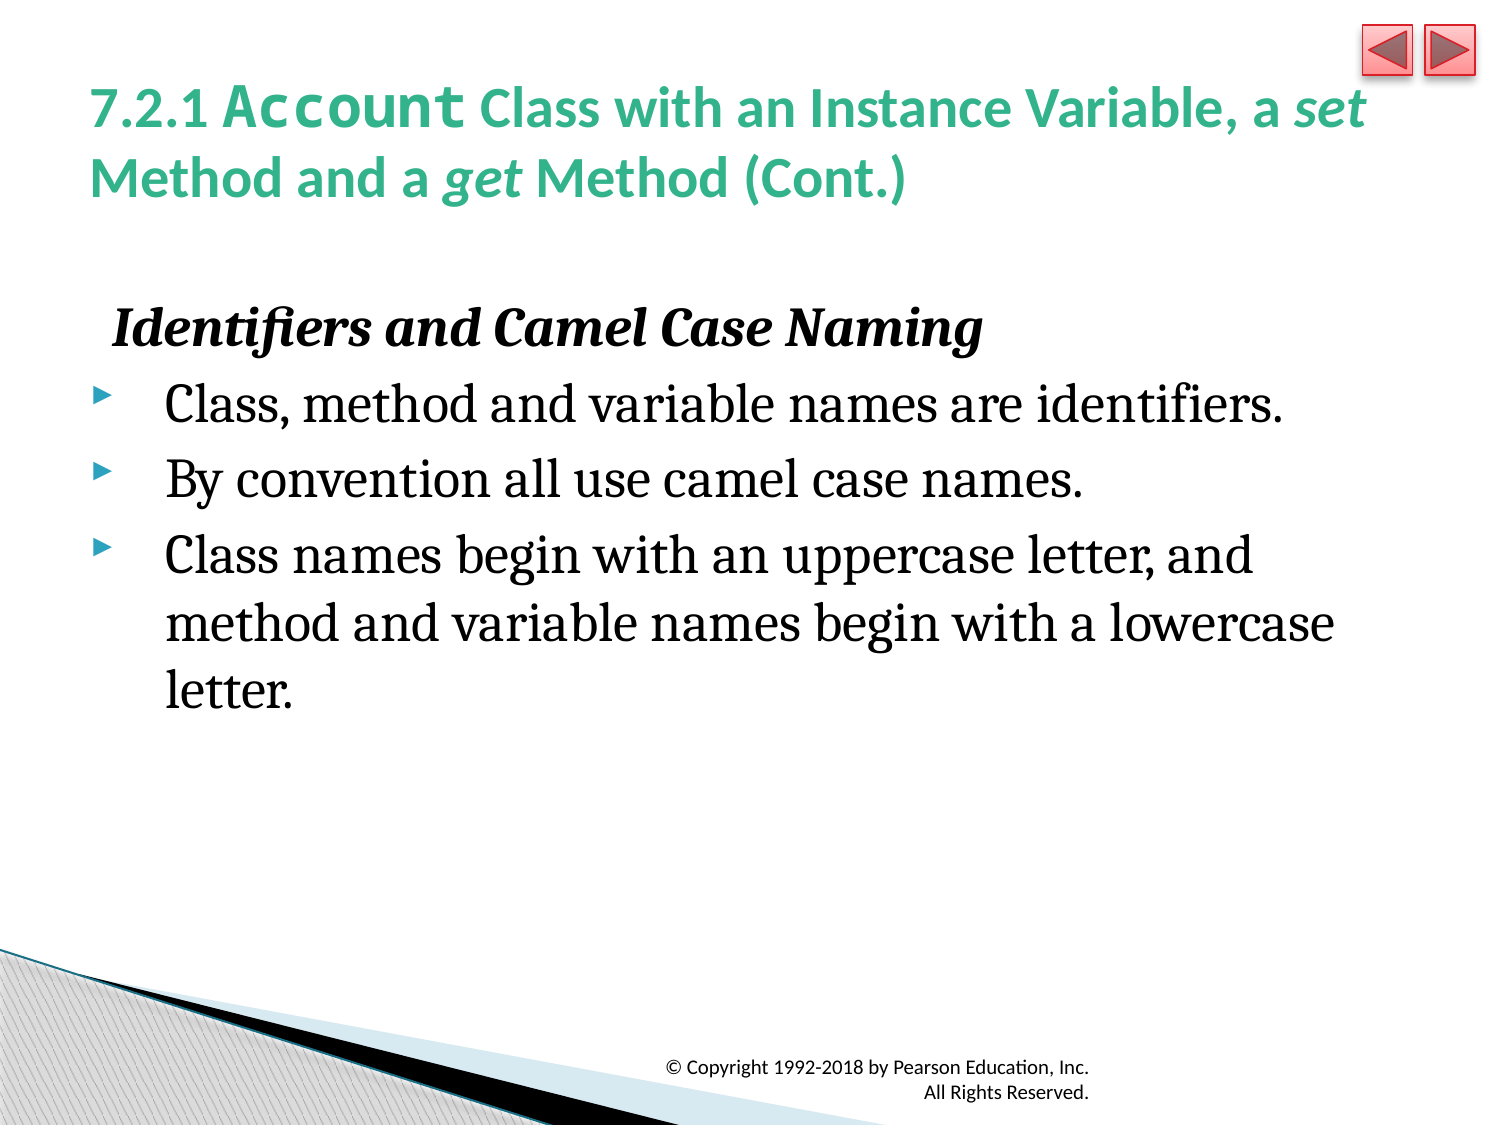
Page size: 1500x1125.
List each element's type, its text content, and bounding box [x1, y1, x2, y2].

title 7.2.1 Account Class with an Instance Variable, a set Method and a get Method (Cont.) [75, 45, 1425, 233]
footer © Copyright 1992-2018 by Pearson Education, Inc. All Rights Reserved. [650, 1051, 1105, 1112]
list Identifiers and Camel Case Naming Class, method and variable names are identifiers. By convention all use camel case names. Class names begin with an uppercase letter, and method and variable names begin with a lowercase letter. [75, 282, 1425, 1025]
